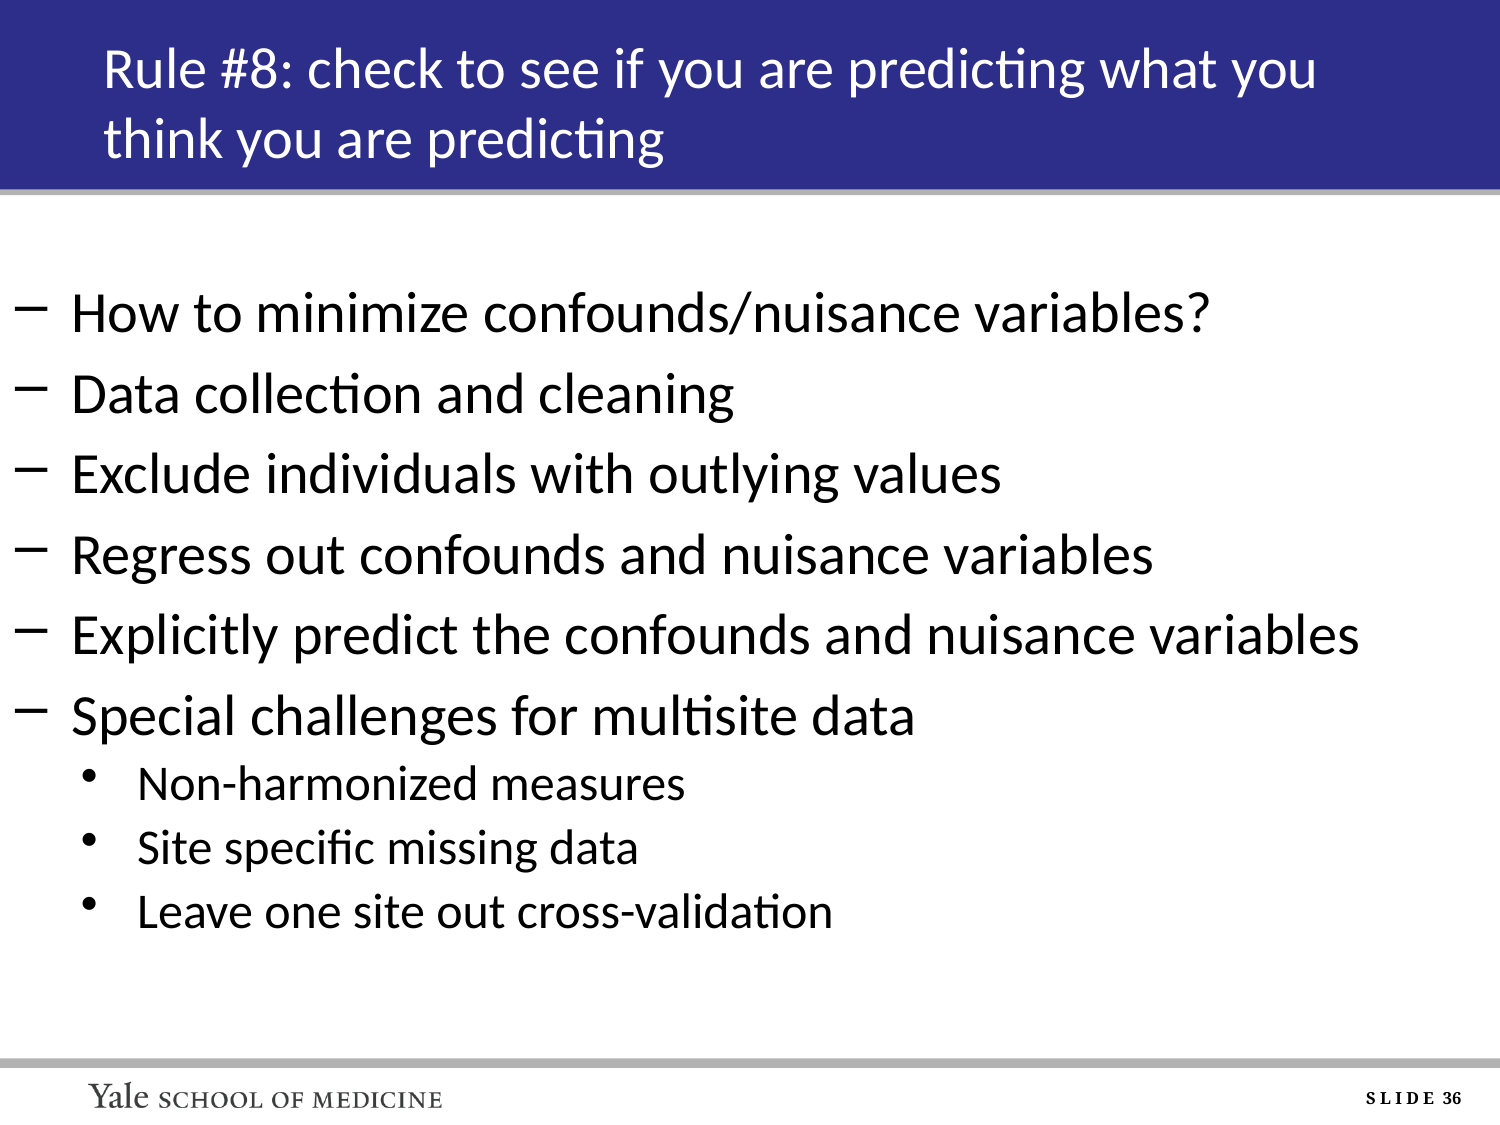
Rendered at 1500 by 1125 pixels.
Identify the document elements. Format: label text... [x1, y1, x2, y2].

list How to minimize confounds/nuisance variables? Data collection and cleaning Exclude individuals with outlying values Regress out confounds and nuisance variables Explicitly predict the confounds and nuisance variables Special challenges for multisite data Non-harmonized measures Site specific missing data Leave one site out cross-validation [0, 275, 1500, 1125]
title Rule #8: check to see if you are predicting what you think you are predicting [88, 24, 1423, 175]
